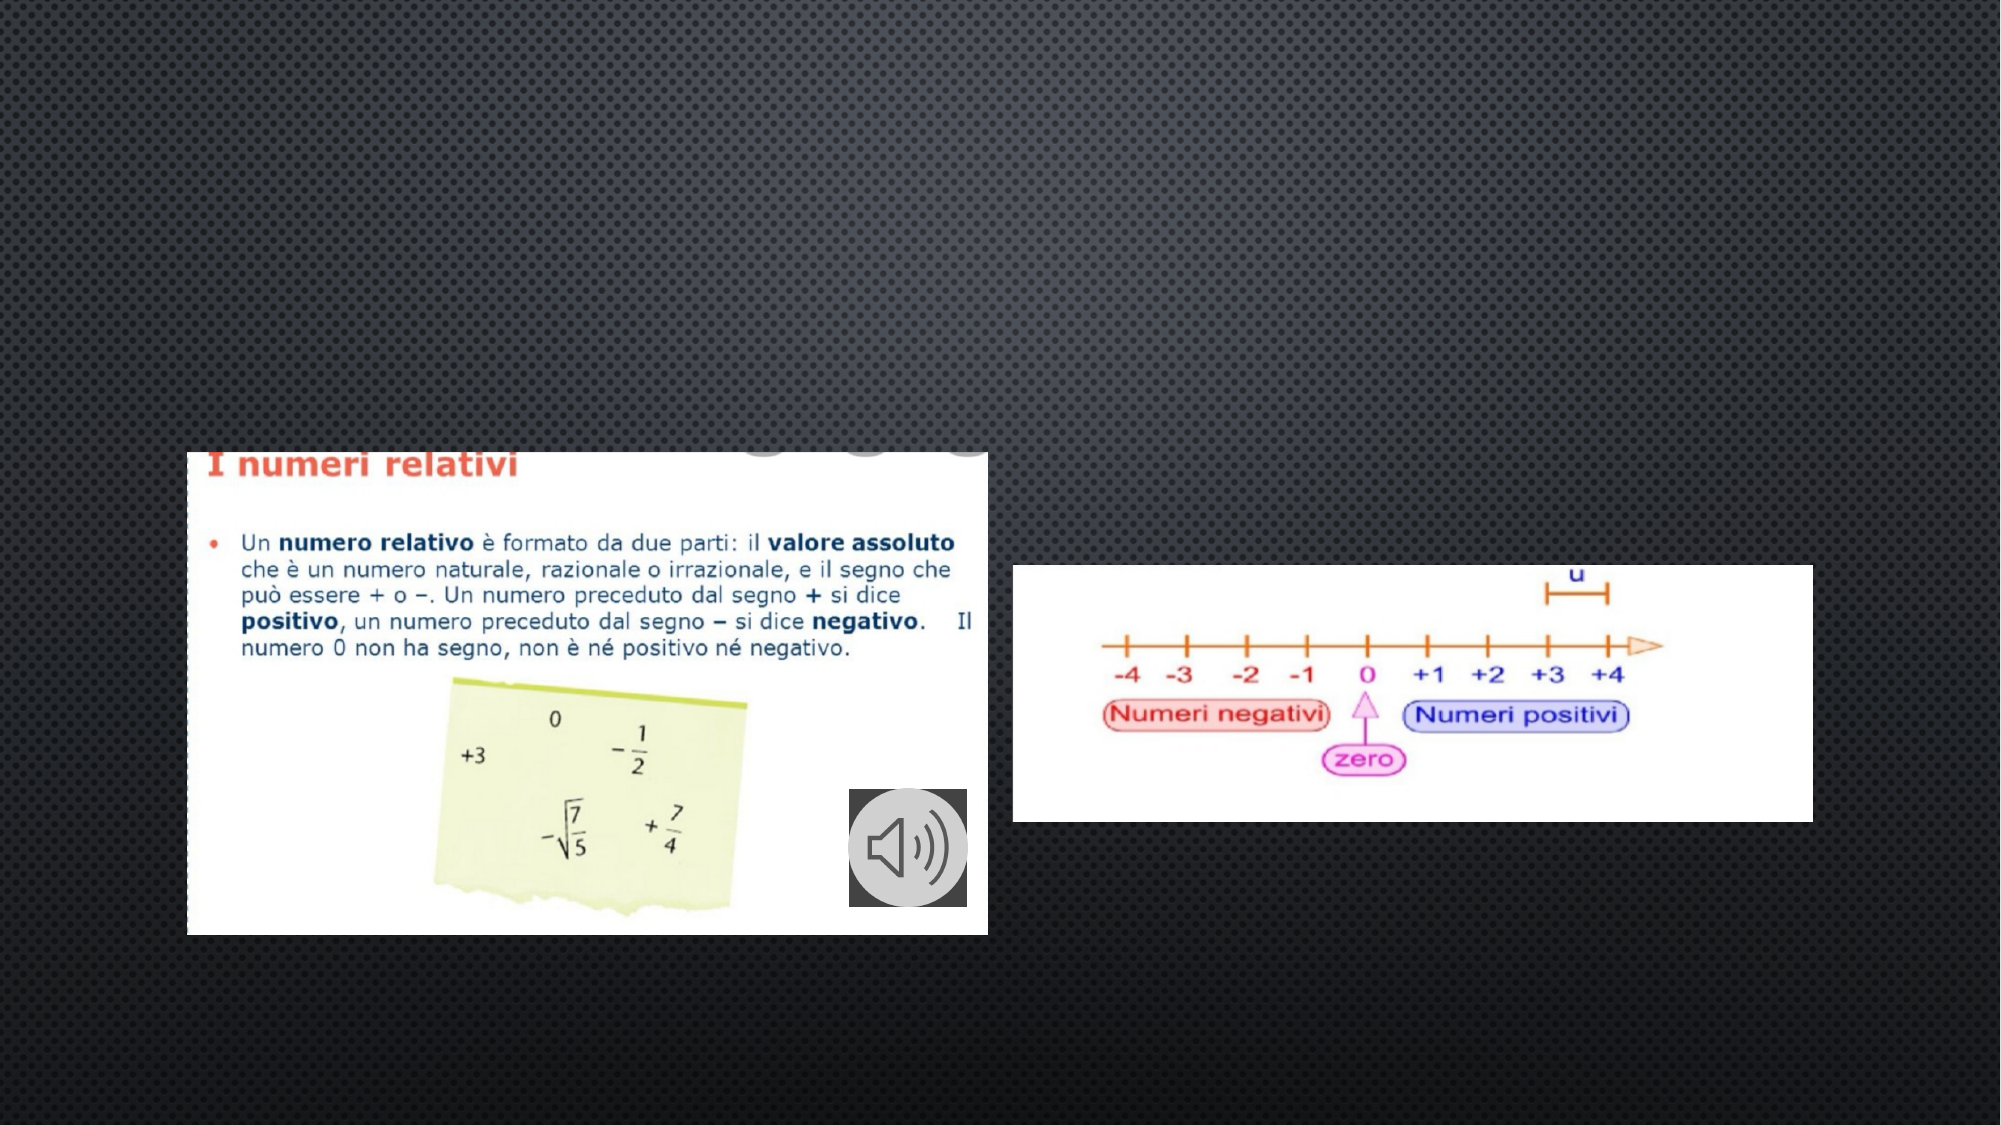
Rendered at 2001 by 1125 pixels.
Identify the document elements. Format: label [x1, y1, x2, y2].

picture [847, 787, 969, 908]
list [186, 452, 988, 936]
list [1011, 565, 1813, 822]
